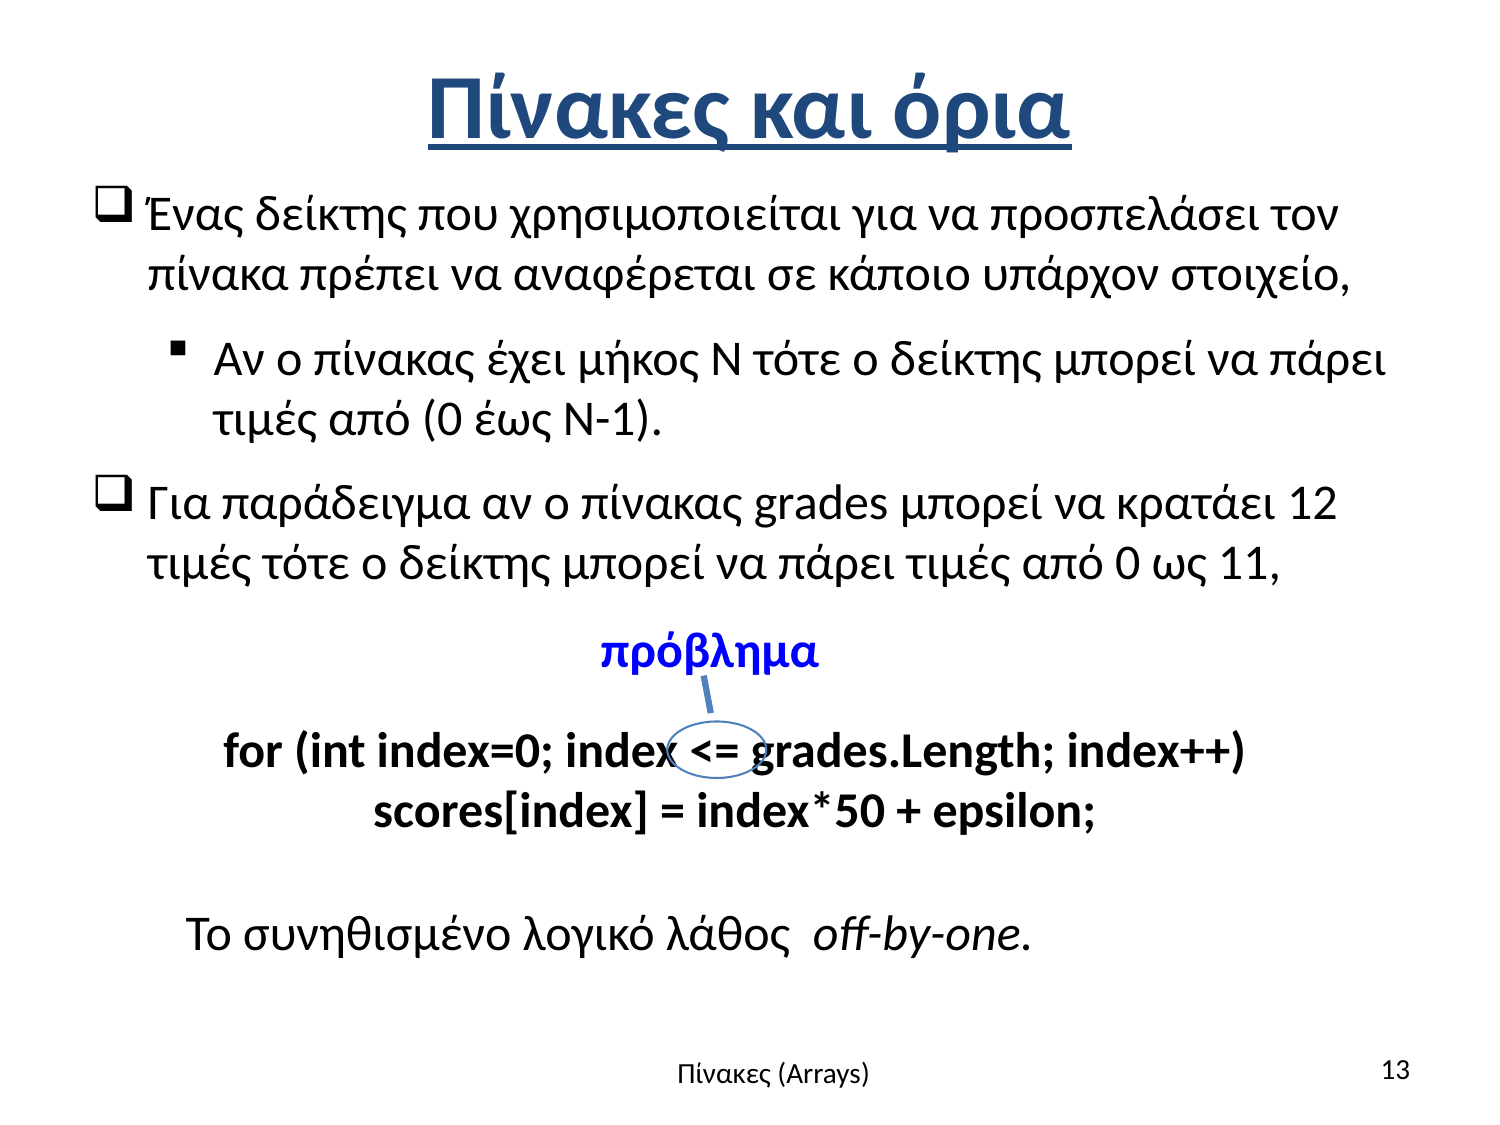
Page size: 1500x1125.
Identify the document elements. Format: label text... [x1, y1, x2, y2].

title Πίνακες και όρια [75, 0, 1425, 209]
text_box Πίνακες (Arrays) [511, 1046, 1036, 1125]
text_box 13 [1074, 1042, 1425, 1103]
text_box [584, 609, 836, 779]
text_box Ένας δείκτης που χρησιμοποιείται για να προσπελάσει τον πίνακα πρέπει να αναφέρεται σε κάποιο υπάρχον στοιχείο, Αν ο πίνακας έχει μήκος Ν τότε ο δείκτης μπορεί να πάρει τιμές από (0 έως N-1). Για παράδειγμα αν ο πίνακας grades μπορεί να κρατάει 12 τιμές τότε ο δείκτης μπορεί να πάρει τιμές από 0 ως 11, [76, 172, 1425, 611]
text_box for (int index=0; index <= grades.Length; index++) scores[index] = index*50 + epsilon; [208, 709, 1262, 845]
text_box Το συνηθισμένο λογικό λάθος off-by-one. [170, 893, 1060, 968]
